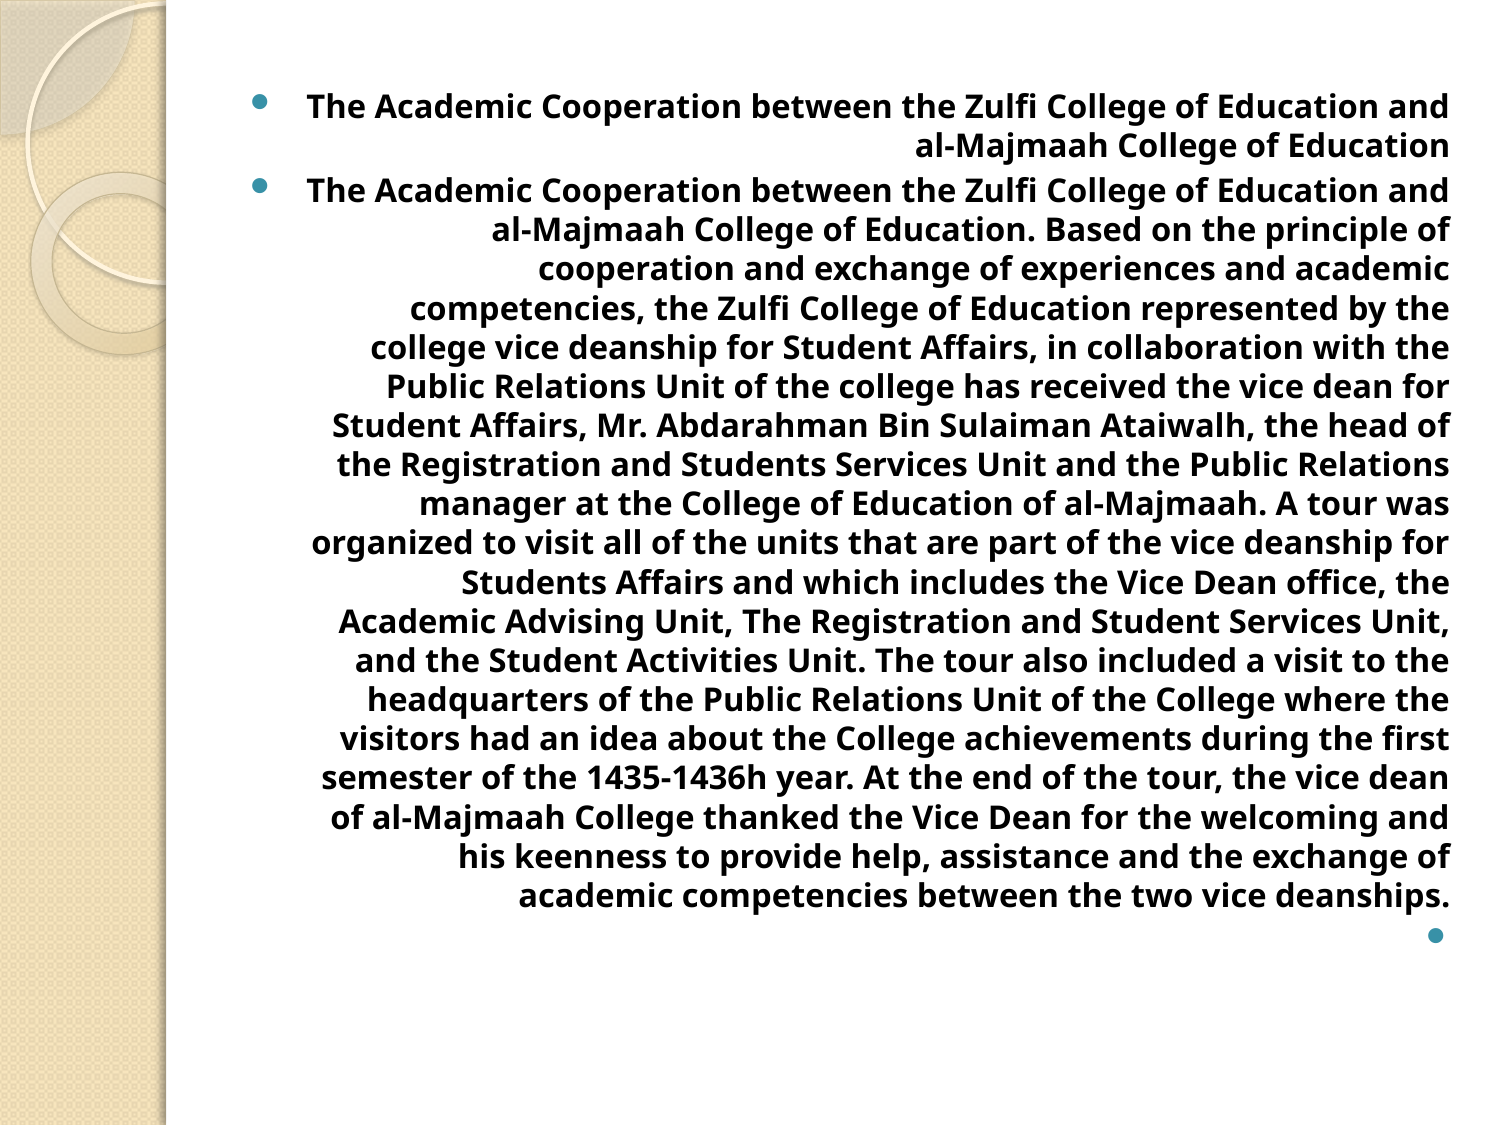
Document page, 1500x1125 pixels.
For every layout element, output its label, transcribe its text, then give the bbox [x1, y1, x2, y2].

list The Academic Cooperation between the Zulfi College of Education and al-Majmaah College of Education The Academic Cooperation between the Zulfi College of Education and al-Majmaah College of Education. Based on the principle of cooperation and exchange of experiences and academic competencies, the Zulfi College of Education represented by the college vice deanship for Student Affairs, in collaboration with the Public Relations Unit of the college has received the vice dean for Student Affairs, Mr. Abdarahman Bin Sulaiman Ataiwalh, the head of the Registration and Students Services Unit and the Public Relations manager at the College of Education of al-Majmaah. A tour was organized to visit all of the units that are part of the vice deanship for Students Affairs and which includes the Vice Dean office, the Academic Advising Unit, The Registration and Student Services Unit, and the Student Activities Unit. The tour also included a visit to the headquarters of the Public Relations Unit of the College where the visitors had an idea about the College achievements during the first semester of the 1435-1436h year. At the end of the tour, the vice dean of al-Majmaah College thanked the Vice Dean for the welcoming and his keenness to provide help, assistance and the exchange of academic competencies between the two vice deanships. [235, 78, 1466, 1025]
